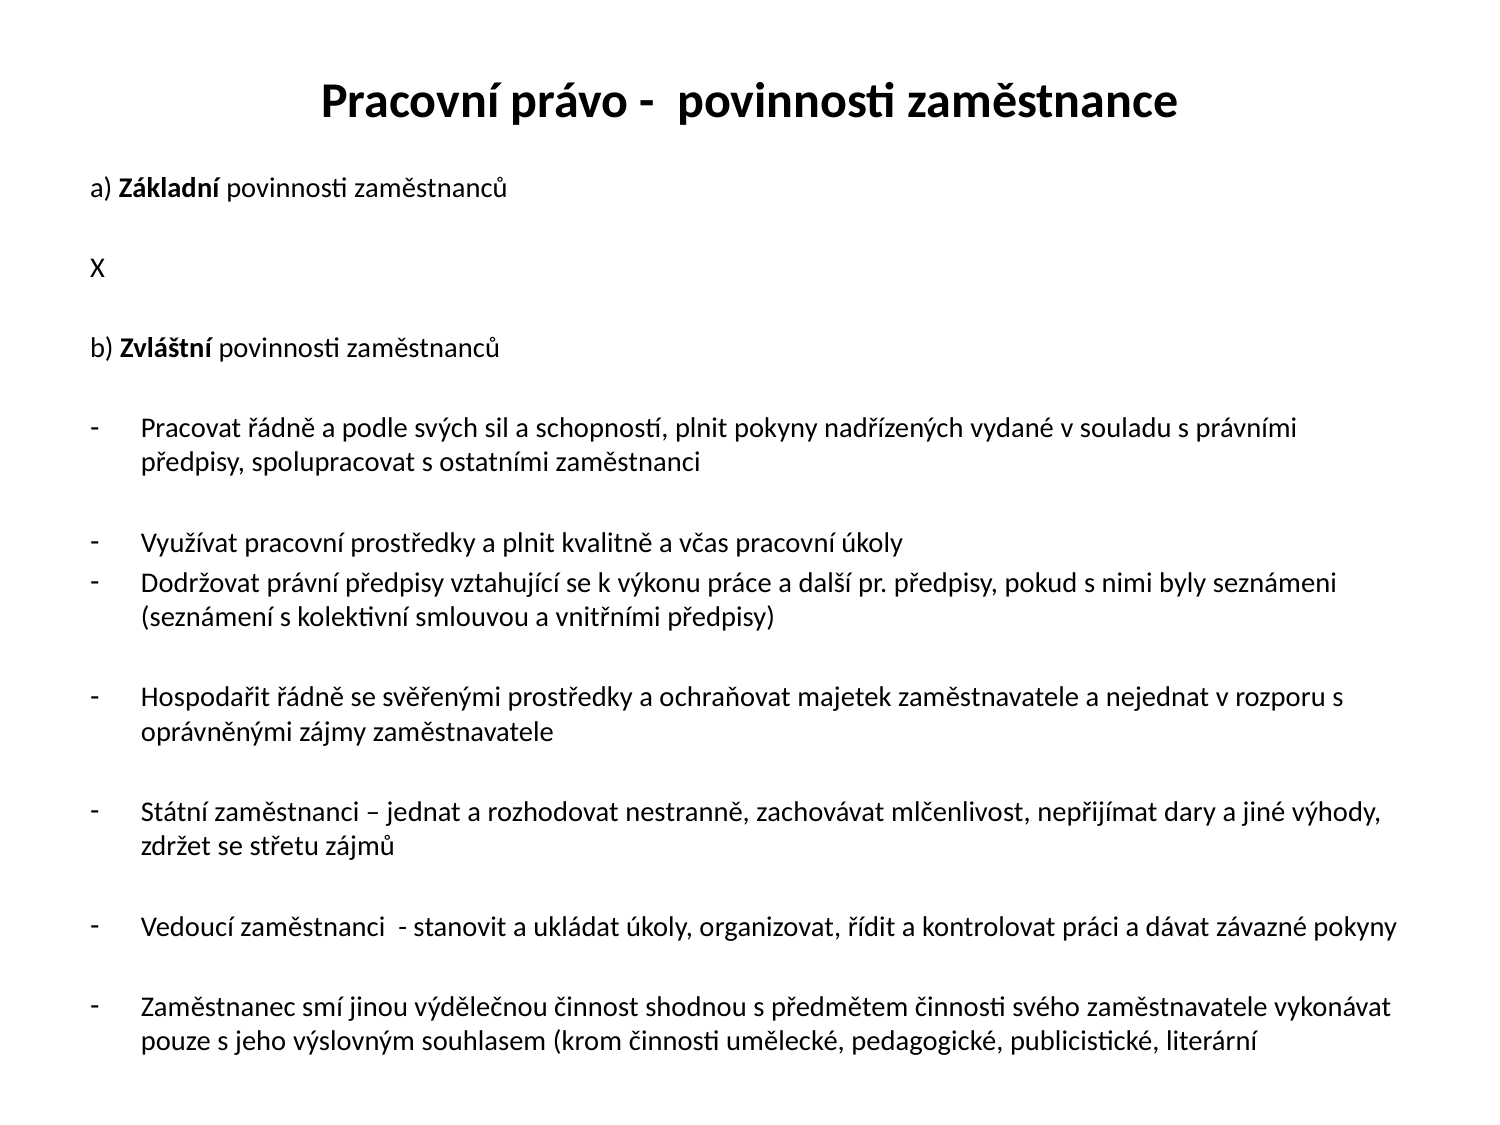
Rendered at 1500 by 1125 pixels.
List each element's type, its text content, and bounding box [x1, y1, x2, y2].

title Pracovní právo - povinnosti zaměstnance [75, 45, 1425, 149]
list a) Základní povinnosti zaměstnanců X b) Zvláštní povinnosti zaměstnanců Pracovat řádně a podle svých sil a schopností, plnit pokyny nadřízených vydané v souladu s právními předpisy, spolupracovat s ostatními zaměstnanci Využívat pracovní prostředky a plnit kvalitně a včas pracovní úkoly Dodržovat právní předpisy vztahující se k výkonu práce a další pr. předpisy, pokud s nimi byly seznámeni (seznámení s kolektivní smlouvou a vnitřními předpisy) Hospodařit řádně se svěřenými prostředky a ochraňovat majetek zaměstnavatele a nejednat v rozporu s oprávněnými zájmy zaměstnavatele Státní zaměstnanci – jednat a rozhodovat nestranně, zachovávat mlčenlivost, nepřijímat dary a jiné výhody, zdržet se střetu zájmů Vedoucí zaměstnanci - stanovit a ukládat úkoly, organizovat, řídit a kontrolovat práci a dávat závazné pokyny Zaměstnanec smí jinou výdělečnou činnost shodnou s předmětem činnosti svého zaměstnavatele vykonávat pouze s jeho výslovným souhlasem (krom činnosti umělecké, pedagogické, publicistické, literární [75, 160, 1425, 1083]
